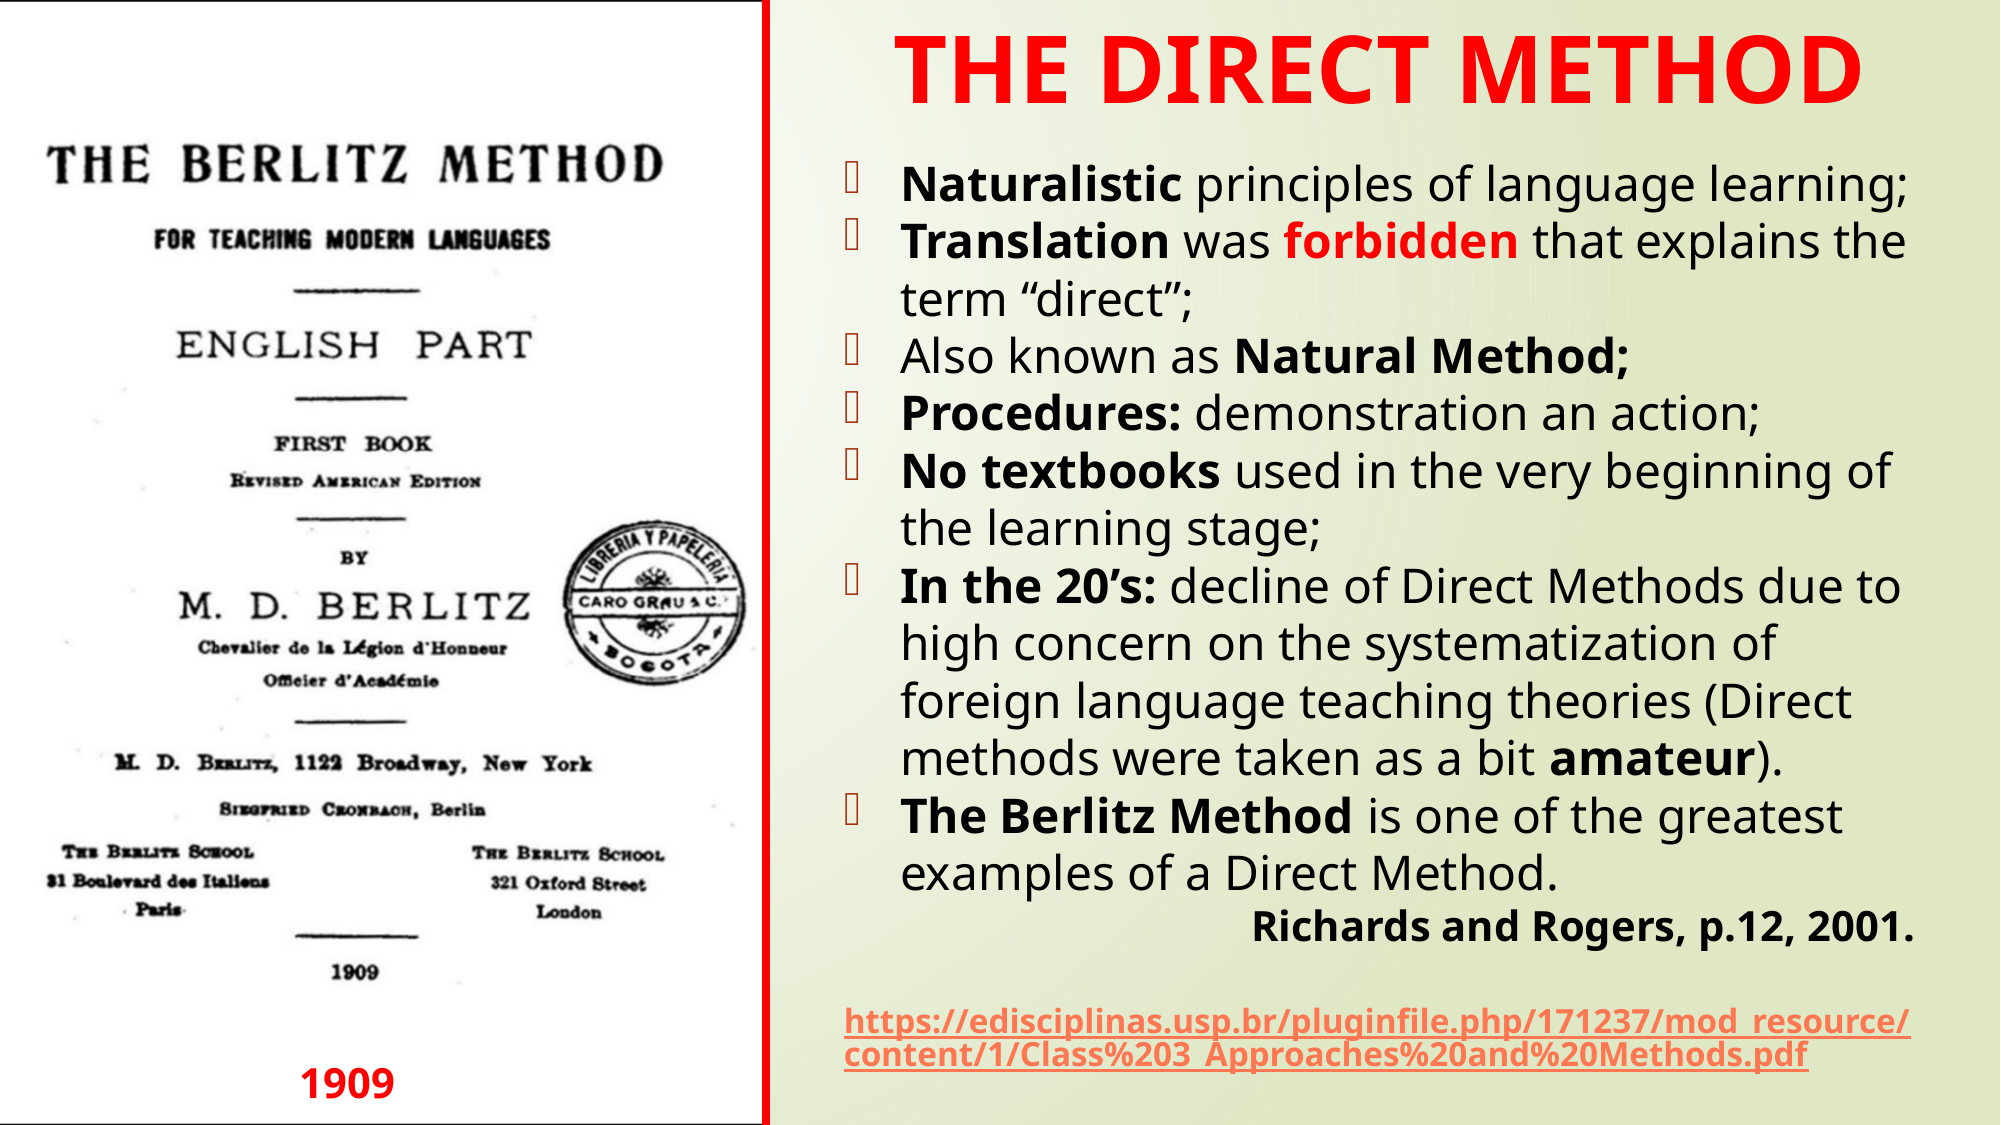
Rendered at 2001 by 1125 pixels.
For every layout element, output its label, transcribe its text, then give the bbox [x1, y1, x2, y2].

title THE DIRECT METHOD [845, 2, 1915, 145]
picture [0, 0, 765, 1125]
text_box Naturalistic principles of language learning; Translation was forbidden that explains the term “direct”; Also known as Natural Method; Procedures: demonstration an action; No textbooks used in the very beginning of the learning stage; In the 20’s: decline of Direct Methods due to high concern on the systematization of foreign language teaching theories (Direct methods were taken as a bit amateur). The Berlitz Method is one of the greatest examples of a Direct Method. Richards and Rogers, p.12, 2001. https://edisciplinas.usp.br/pluginfile.php/171237/mod_resource/content/1/Class%203_Approaches%20and%20Methods.pdf [828, 145, 1931, 1086]
